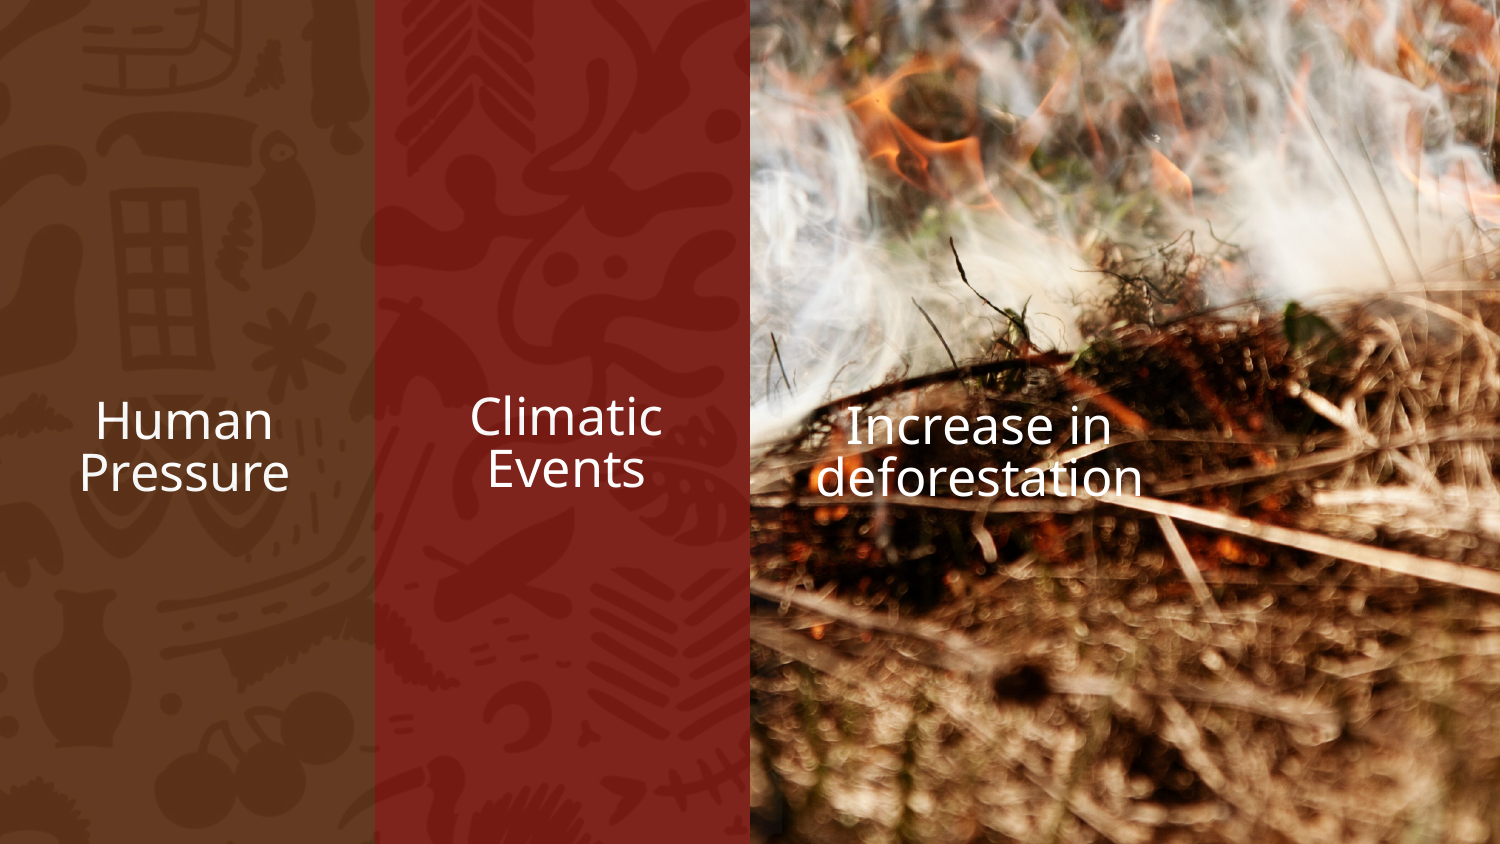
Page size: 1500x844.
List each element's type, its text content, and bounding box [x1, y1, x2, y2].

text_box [0, 0, 783, 844]
text_box [788, 0, 1500, 844]
text_box Increase in deforestation [789, 402, 1173, 507]
